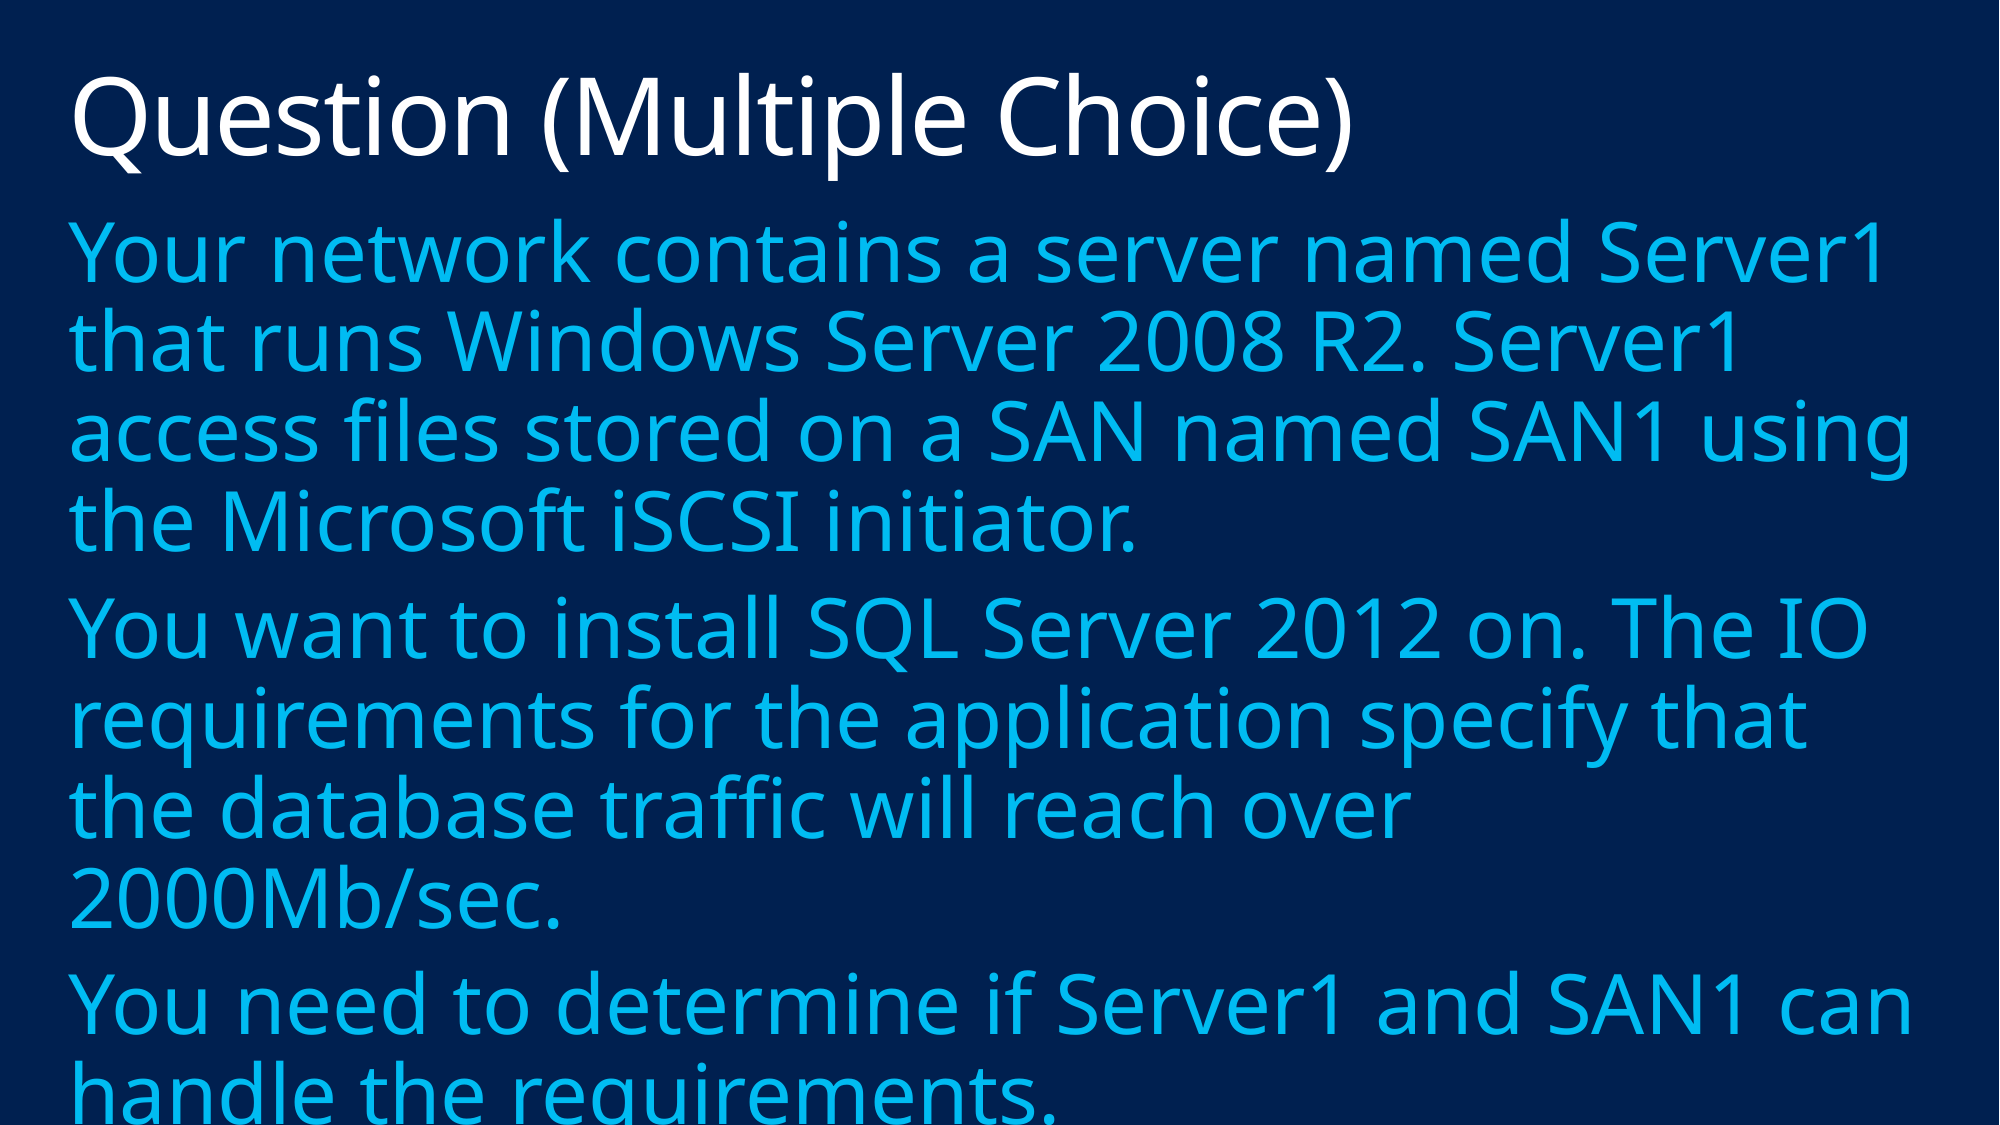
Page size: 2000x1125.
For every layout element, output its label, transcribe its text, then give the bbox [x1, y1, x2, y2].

title Question (Multiple Choice) [44, 47, 1956, 196]
list Your network contains a server named Server1 that runs Windows Server 2008 R2. Server1 access files stored on a SAN named SAN1 using the Microsoft iSCSI initiator. You want to install SQL Server 2012 on. The IO requirements for the application specify that the database traffic will reach over 2000Mb/sec. You need to determine if Server1 and SAN1 can handle the requirements. [44, 196, 1956, 1125]
